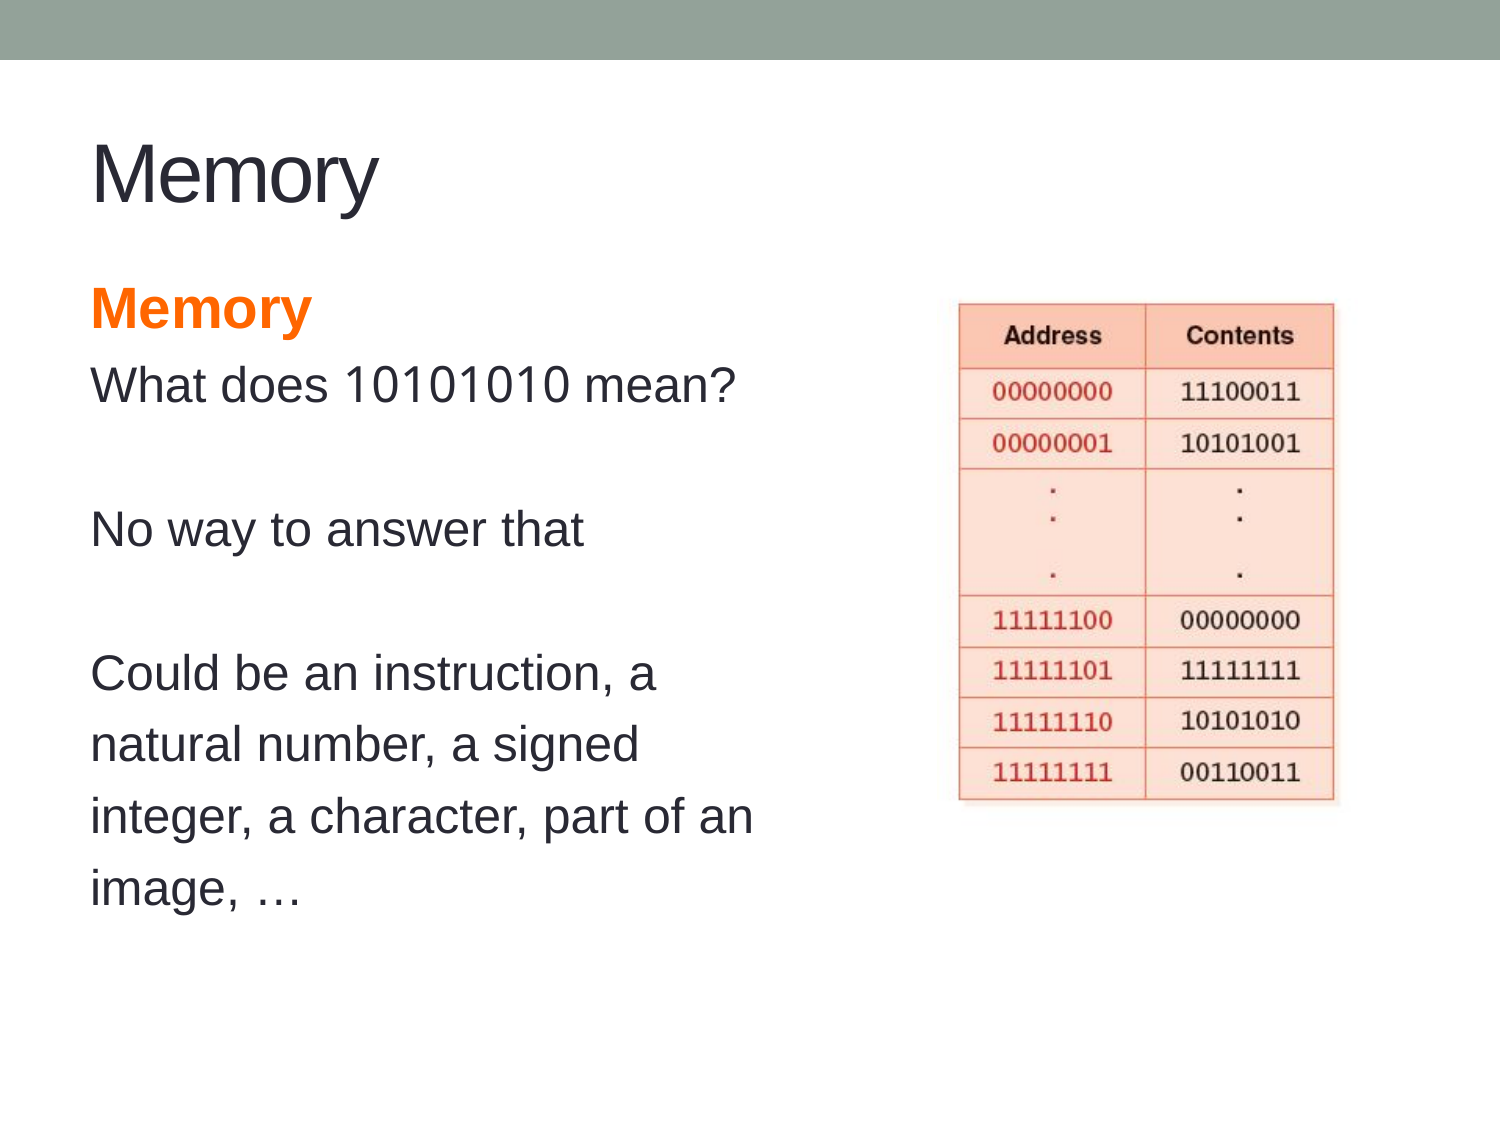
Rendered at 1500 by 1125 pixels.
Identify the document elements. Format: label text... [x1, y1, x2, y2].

title Memory [75, 87, 1425, 250]
picture [937, 274, 1359, 827]
list Memory What does 10101010 mean? No way to answer that Could be an instruction, a natural number, a signed integer, a character, part of an image, … [75, 262, 800, 950]
